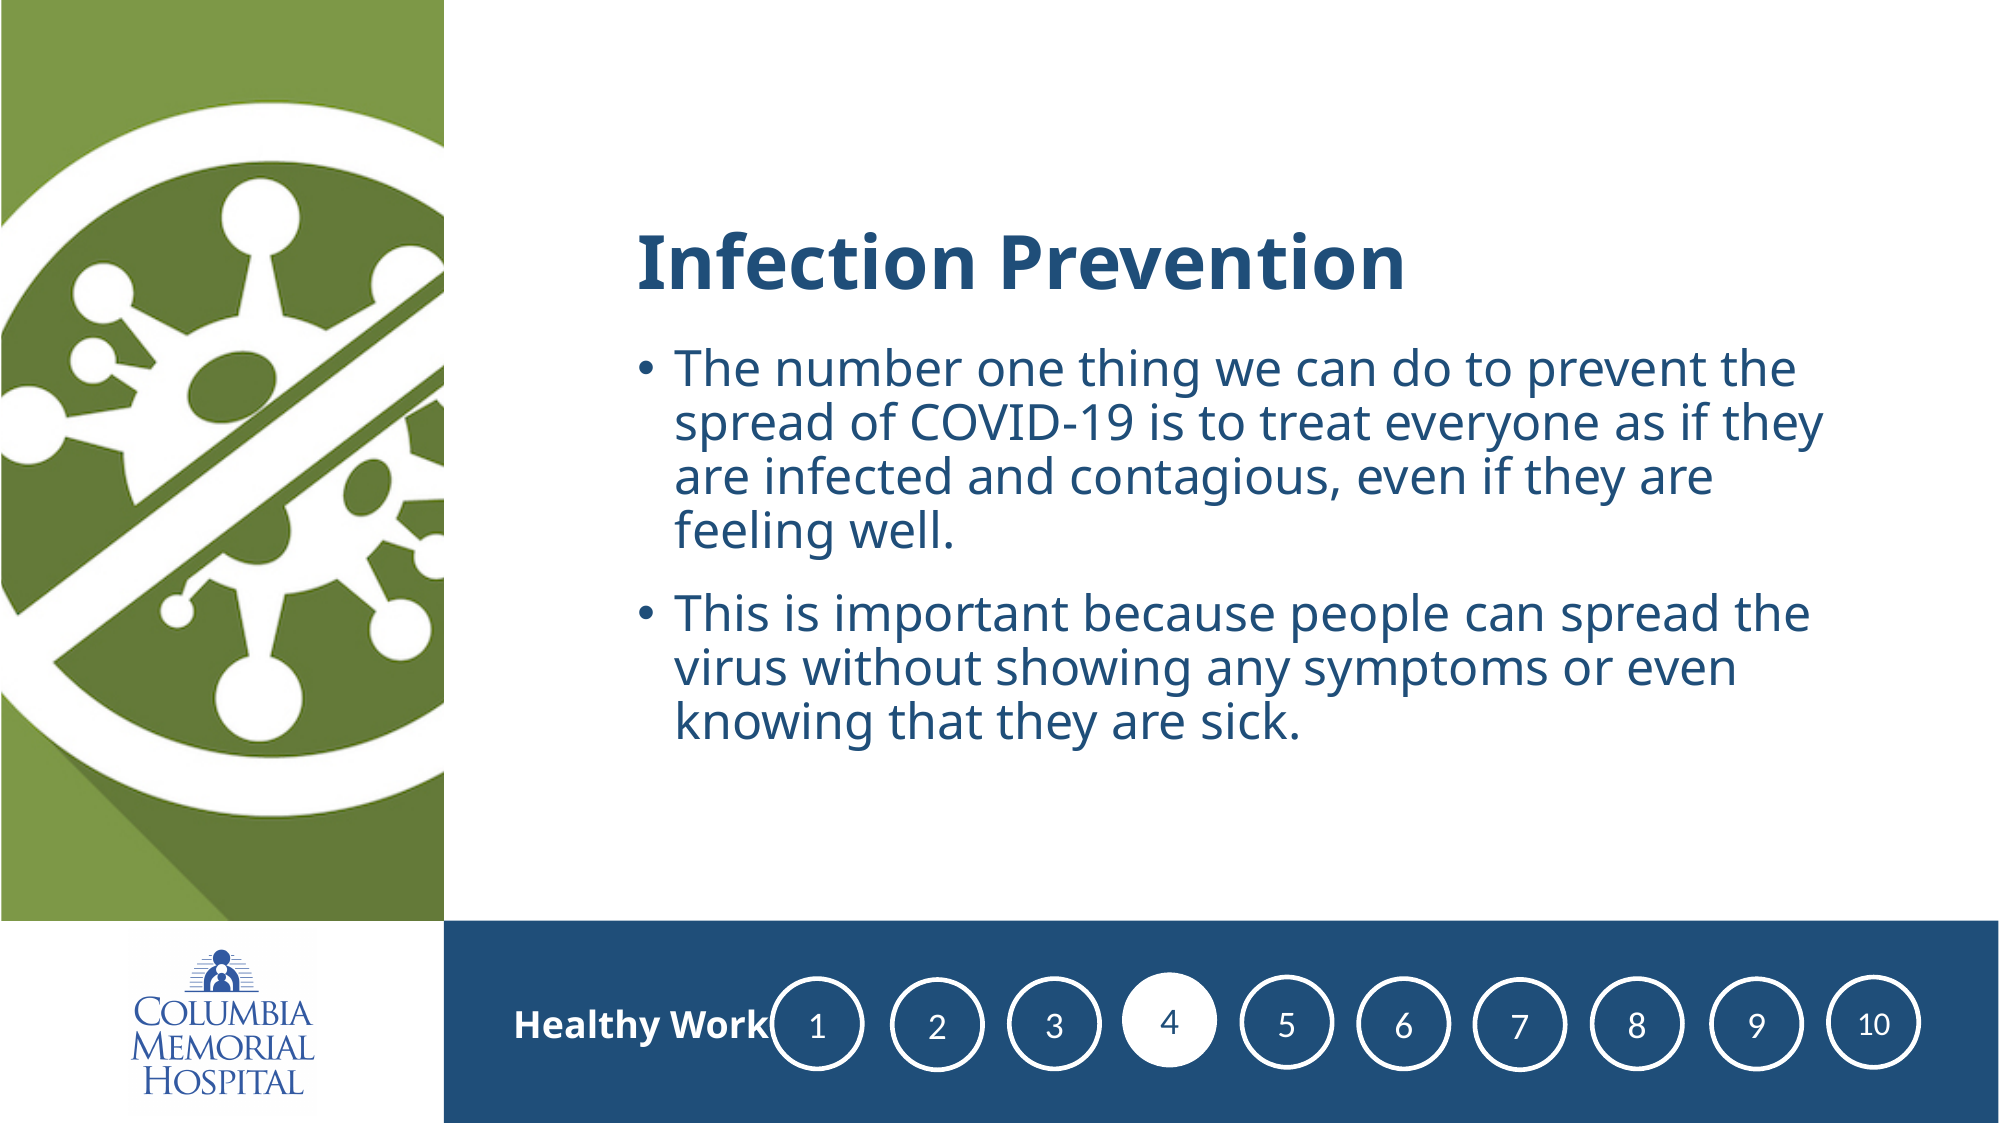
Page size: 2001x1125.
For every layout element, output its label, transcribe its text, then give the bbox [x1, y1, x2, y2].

text_box Healthy Work [498, 993, 802, 1054]
text_box 6 [1357, 977, 1451, 1070]
text_box 7 [1473, 978, 1567, 1071]
text_box 10 [1827, 976, 1920, 1069]
text_box The number one thing we can do to prevent the spread of COVID-19 is to treat everyone as if they are infected and contagious, even if they are feeling well. This is important because people can spread the virus without showing any symptoms or even knowing that they are sick. [622, 335, 1862, 865]
text_box 8 [1591, 977, 1684, 1070]
text_box [443, 920, 1999, 1124]
text_box 1 [782, 977, 864, 1070]
text_box 9 [1710, 977, 1803, 1071]
text_box 5 [1240, 975, 1334, 1069]
text_box 4 [1123, 973, 1216, 1067]
text_box 2 [891, 978, 984, 1071]
picture [128, 928, 317, 1116]
text_box Infection Prevention [622, 207, 1501, 312]
text_box 3 [1008, 977, 1101, 1070]
picture [1, 0, 444, 921]
